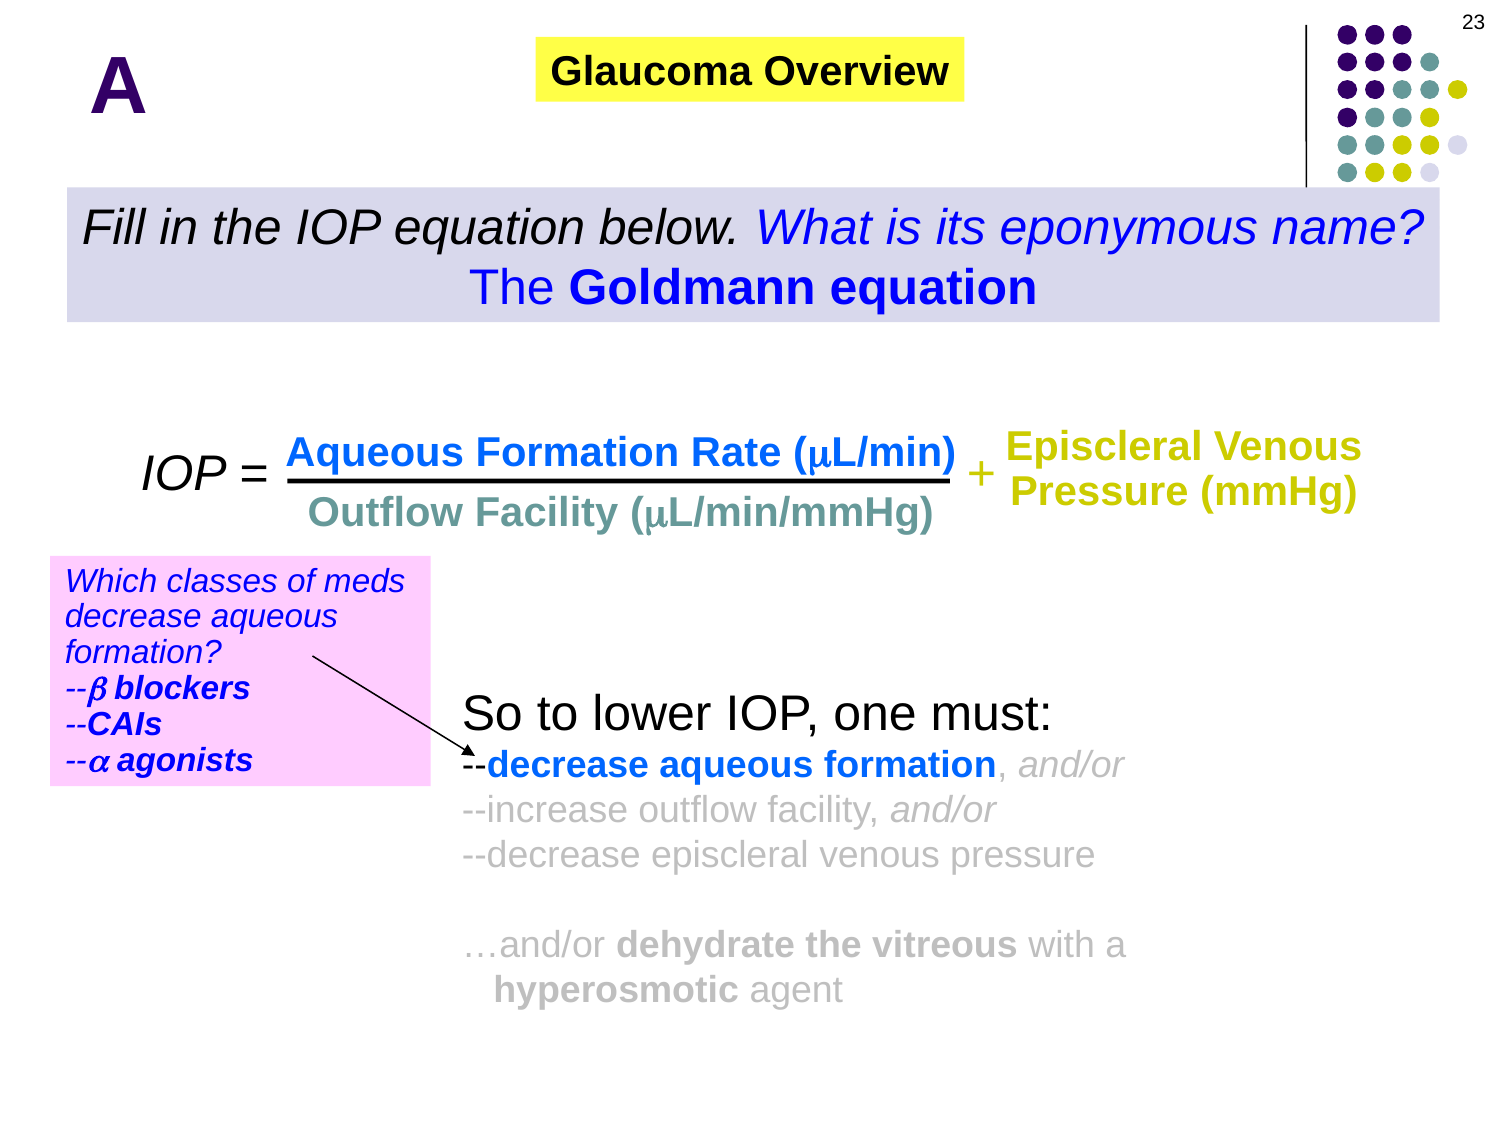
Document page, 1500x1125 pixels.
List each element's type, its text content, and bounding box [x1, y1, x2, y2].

text_box So to lower IOP, one must: --decrease aqueous formation, and/or --increase outflow facility, and/or --decrease episcleral venous pressure …and/or dehydrate the vitreous with a hyperosmotic agent [447, 673, 1142, 1018]
text_box Fill in the IOP equation below. What is its eponymous name? The Goldmann equation [67, 187, 1440, 323]
text_box Which classes of meds decrease aqueous formation? --b blockers --CAIs --a agonists [50, 555, 431, 787]
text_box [124, 407, 1379, 543]
slide_number 23 [1149, 1, 1500, 77]
text_box Glaucoma Overview [535, 36, 965, 102]
text_box A [75, 20, 1313, 138]
text_box [312, 655, 475, 756]
